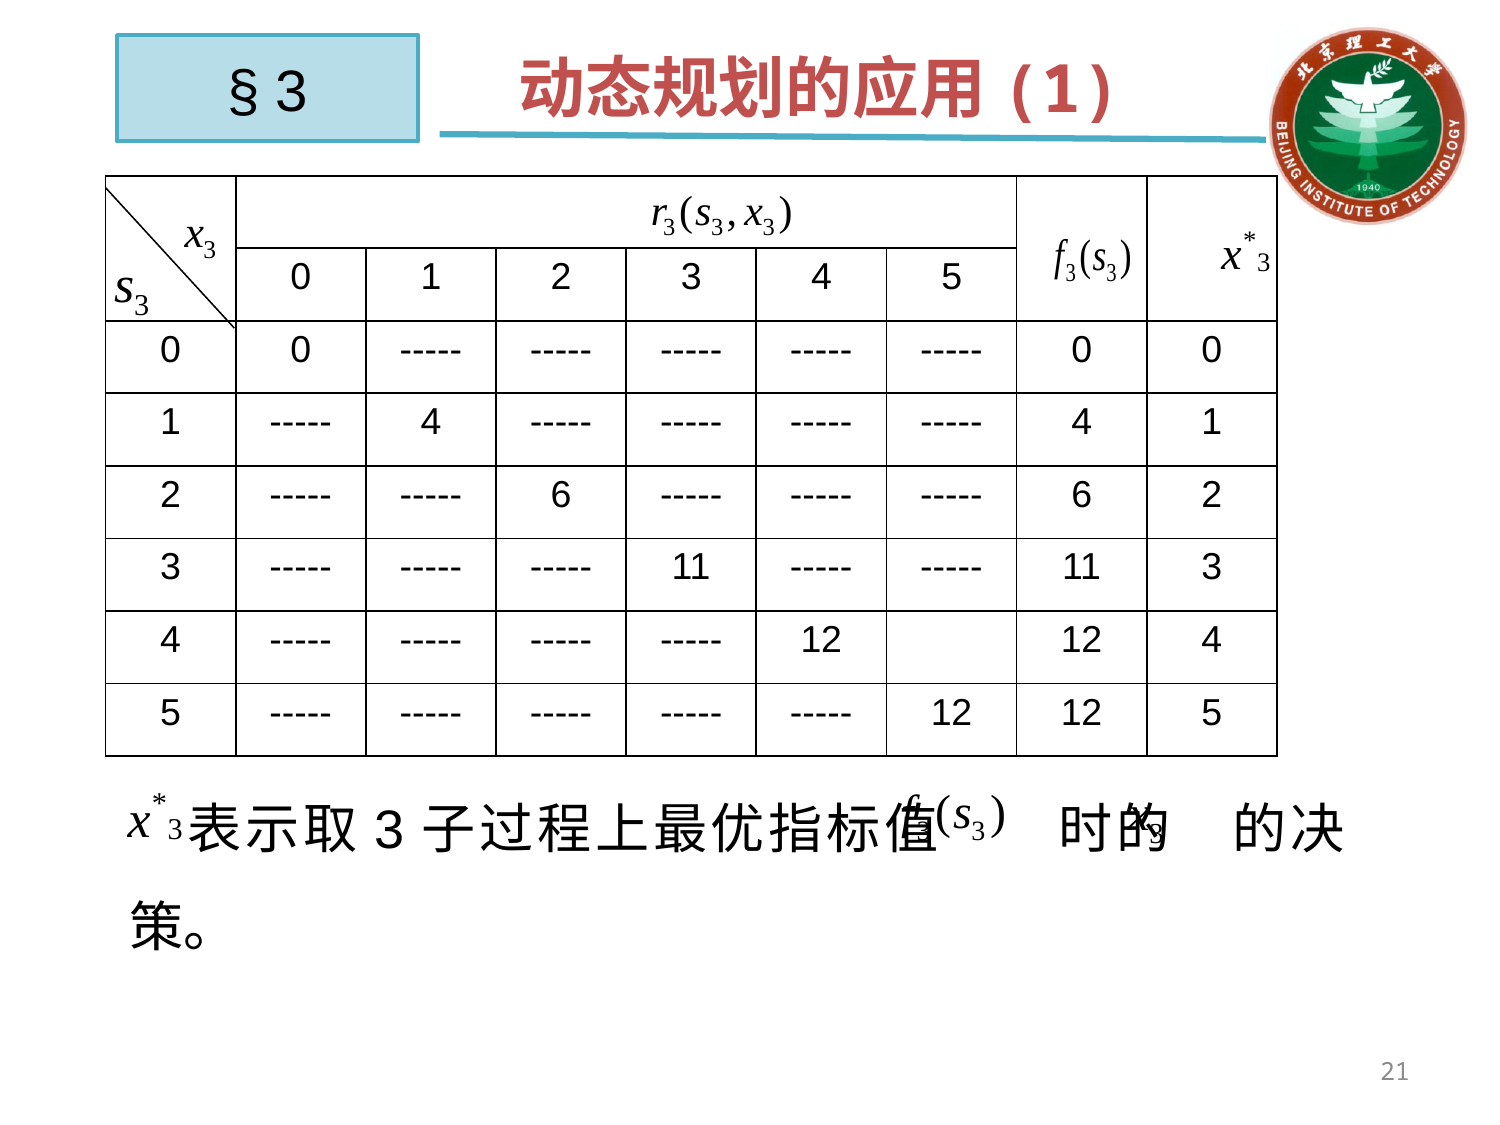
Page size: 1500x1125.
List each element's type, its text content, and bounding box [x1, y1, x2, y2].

table_cell ----- [627, 684, 755, 754]
table_cell 1 [106, 394, 235, 465]
table_cell ----- [757, 394, 886, 465]
table_cell ----- [887, 467, 1016, 538]
table_cell ----- [627, 612, 755, 683]
table_cell ----- [367, 322, 495, 392]
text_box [884, 780, 1013, 854]
table_cell 5 [1148, 684, 1276, 754]
table_cell 3 [627, 249, 755, 320]
table_cell 5 [887, 249, 1016, 320]
table_cell 1 [367, 249, 495, 320]
table_header [106, 177, 235, 320]
table_cell 0 [106, 322, 235, 392]
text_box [105, 250, 158, 329]
table_cell 12 [757, 612, 886, 683]
table_cell 4 [757, 249, 886, 320]
slide_number 21 [1074, 1076, 1425, 1103]
table_cell 4 [1148, 612, 1276, 683]
table_cell 4 [1017, 394, 1146, 465]
table_cell ----- [237, 394, 365, 465]
table_cell 3 [1148, 539, 1276, 610]
table_cell ----- [497, 539, 625, 610]
table_cell ----- [887, 322, 1016, 392]
table_cell ----- [497, 612, 625, 683]
table_cell ----- [497, 322, 625, 392]
table_cell ----- [367, 539, 495, 610]
table_cell ----- [497, 394, 625, 465]
table_cell 6 [1017, 467, 1146, 538]
table_cell [887, 612, 1016, 683]
table_cell ----- [627, 394, 755, 465]
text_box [1041, 226, 1137, 294]
table_cell ----- [757, 467, 886, 538]
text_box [1212, 220, 1278, 282]
table_cell ----- [237, 612, 365, 683]
table_cell 0 [1148, 322, 1276, 392]
table_cell 2 [106, 467, 235, 538]
table_cell 4 [367, 394, 495, 465]
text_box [644, 182, 799, 247]
table_cell 5 [106, 684, 235, 754]
table_cell 3 [106, 539, 235, 610]
table_cell 2 [497, 249, 625, 320]
table_cell 0 [237, 249, 365, 320]
table_cell ----- [887, 394, 1016, 465]
table_cell ----- [757, 322, 886, 392]
table_cell 4 [106, 612, 235, 683]
table_header [1017, 177, 1146, 320]
table_cell ----- [237, 539, 365, 610]
table_cell ----- [627, 467, 755, 538]
text_box [101, 175, 1477, 1076]
table_cell ----- [237, 467, 365, 538]
table_cell ----- [367, 612, 495, 683]
picture [1266, 24, 1468, 227]
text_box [1117, 780, 1172, 856]
table_header [237, 177, 1016, 247]
table_cell 0 [1017, 322, 1146, 392]
table_cell 12 [887, 684, 1016, 754]
table_cell ----- [367, 467, 495, 538]
text_box 表示取3子过程上最优指标值 时的 的决策。 [58, 754, 1360, 965]
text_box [116, 780, 191, 851]
table_cell 11 [1017, 539, 1146, 610]
table_cell 6 [497, 467, 625, 538]
table_cell 12 [1017, 684, 1146, 754]
table_cell 0 [237, 322, 365, 392]
table_cell ----- [367, 684, 495, 754]
table_cell ----- [237, 684, 365, 754]
table_cell ----- [757, 539, 886, 610]
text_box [175, 203, 224, 270]
table_cell 11 [627, 539, 755, 610]
table_header [1148, 177, 1276, 320]
table_cell ----- [887, 539, 1016, 610]
table_cell ----- [627, 322, 755, 392]
table_cell 1 [1148, 394, 1276, 465]
table_cell 12 [1017, 612, 1146, 683]
table_cell ----- [497, 684, 625, 754]
table_cell ----- [757, 684, 886, 754]
table_cell 2 [1148, 467, 1276, 538]
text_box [116, 34, 1260, 142]
